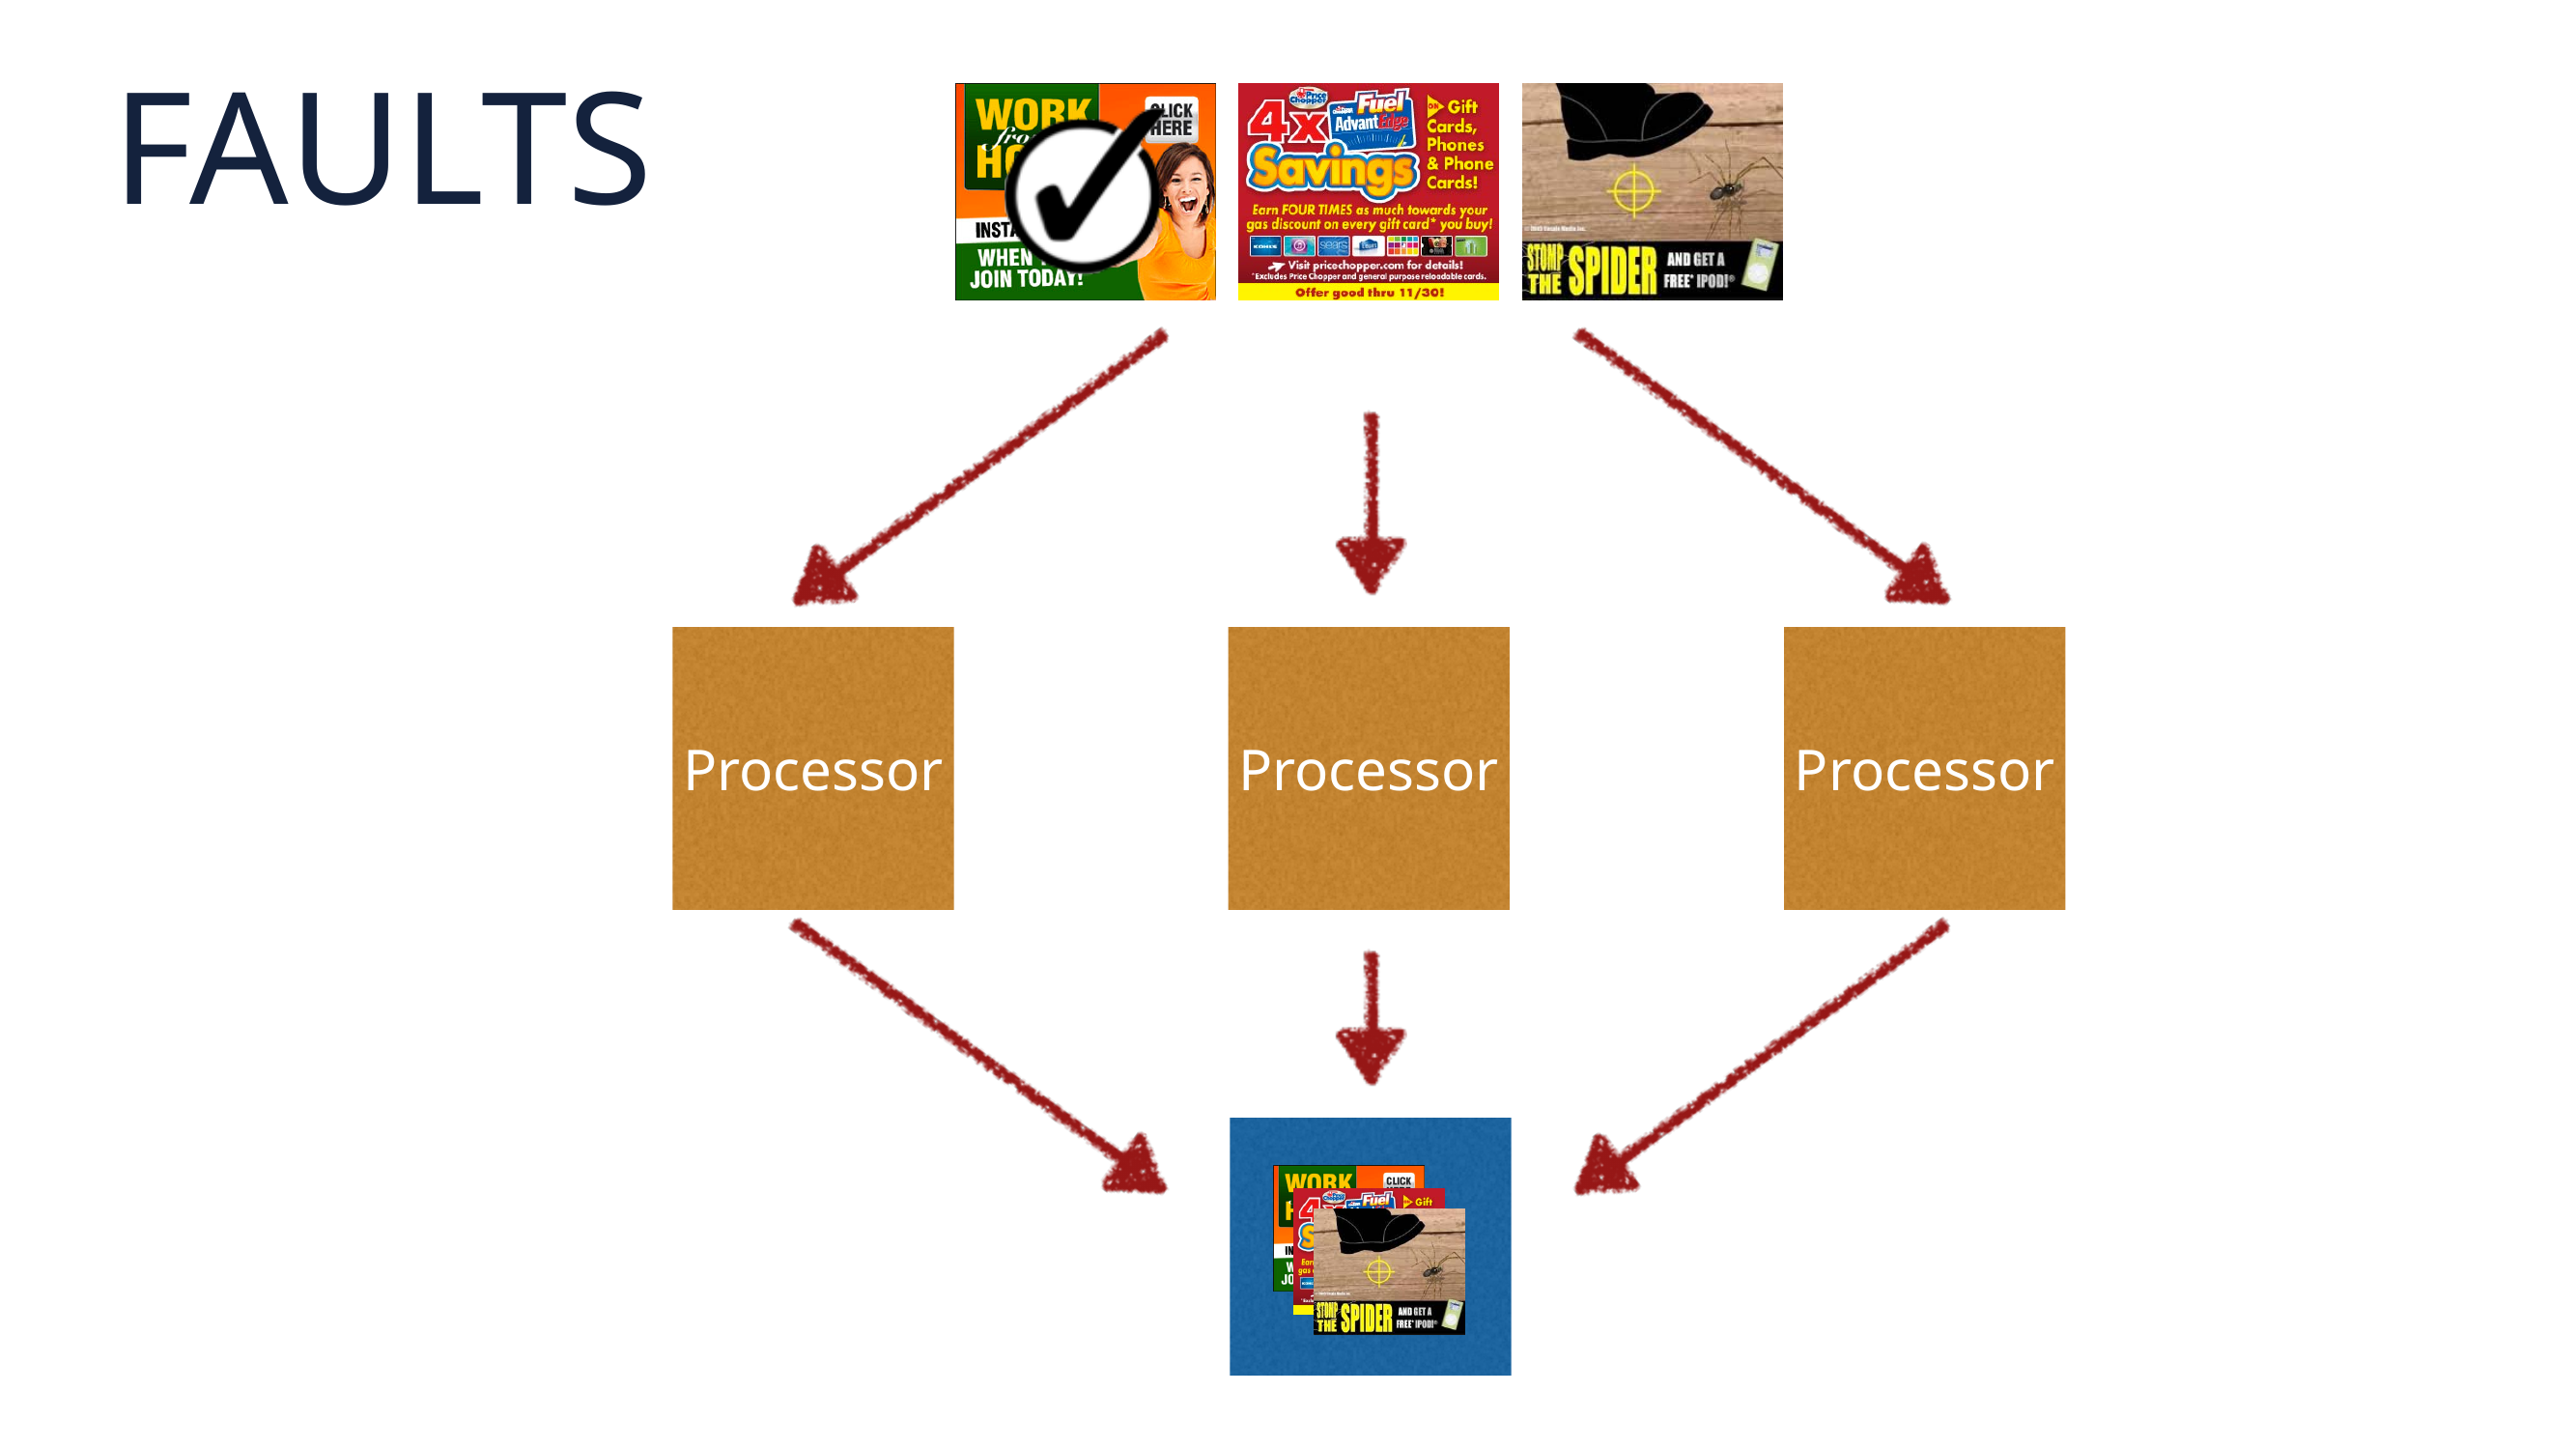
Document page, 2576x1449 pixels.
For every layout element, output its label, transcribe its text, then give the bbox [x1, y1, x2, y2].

picture [738, 889, 1218, 1225]
picture [1238, 83, 1500, 301]
text_box Processor [672, 627, 954, 910]
picture [1293, 942, 1448, 1094]
picture [1521, 83, 2001, 637]
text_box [1272, 1165, 1465, 1336]
text_box Processor [1228, 627, 1510, 910]
text_box Processor [1784, 627, 2066, 910]
text_box [1230, 1118, 1512, 1376]
title FAULTS [112, 42, 2480, 237]
picture [1269, 403, 1472, 604]
picture [1520, 889, 2000, 1225]
picture [739, 83, 1219, 636]
